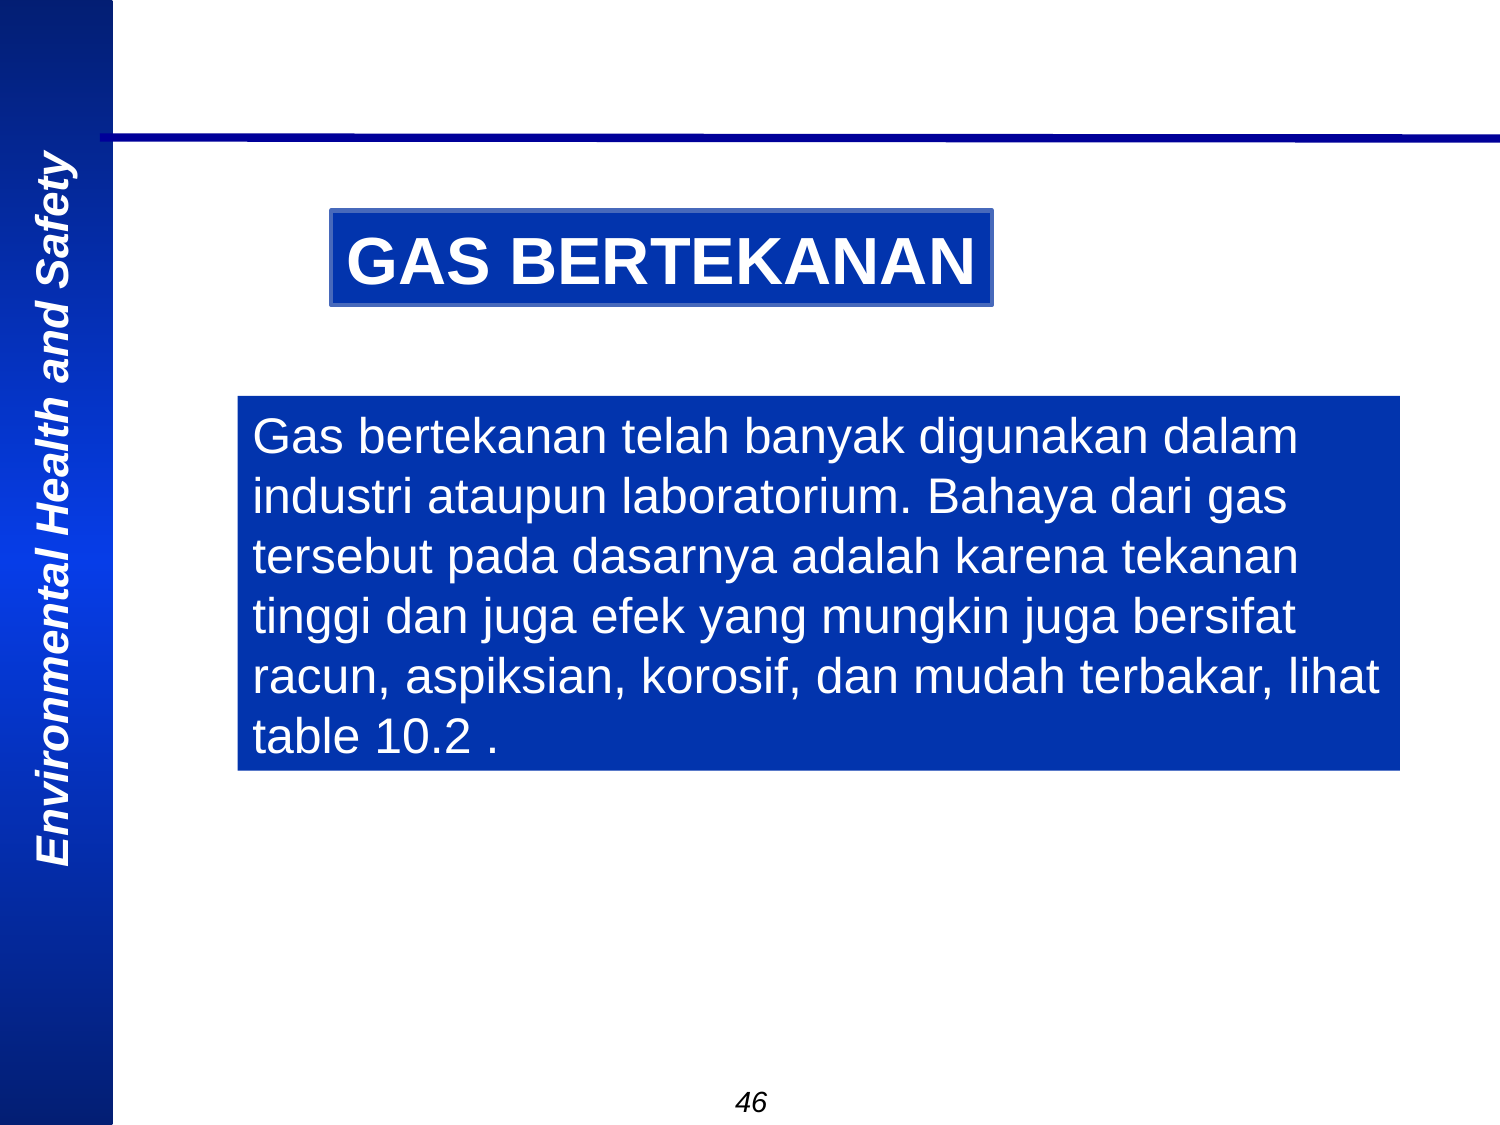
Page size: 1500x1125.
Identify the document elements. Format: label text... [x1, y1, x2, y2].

text_box GAS BERTEKANAN [329, 208, 994, 307]
text_box Gas bertekanan telah banyak digunakan dalam industri ataupun laboratorium. Bahaya dari gas tersebut pada dasarnya adalah karena tekanan tinggi dan juga efek yang mungkin juga bersifat racun, aspiksian, korosif, dan mudah terbakar, lihat table 10.2 . [237, 395, 1400, 771]
